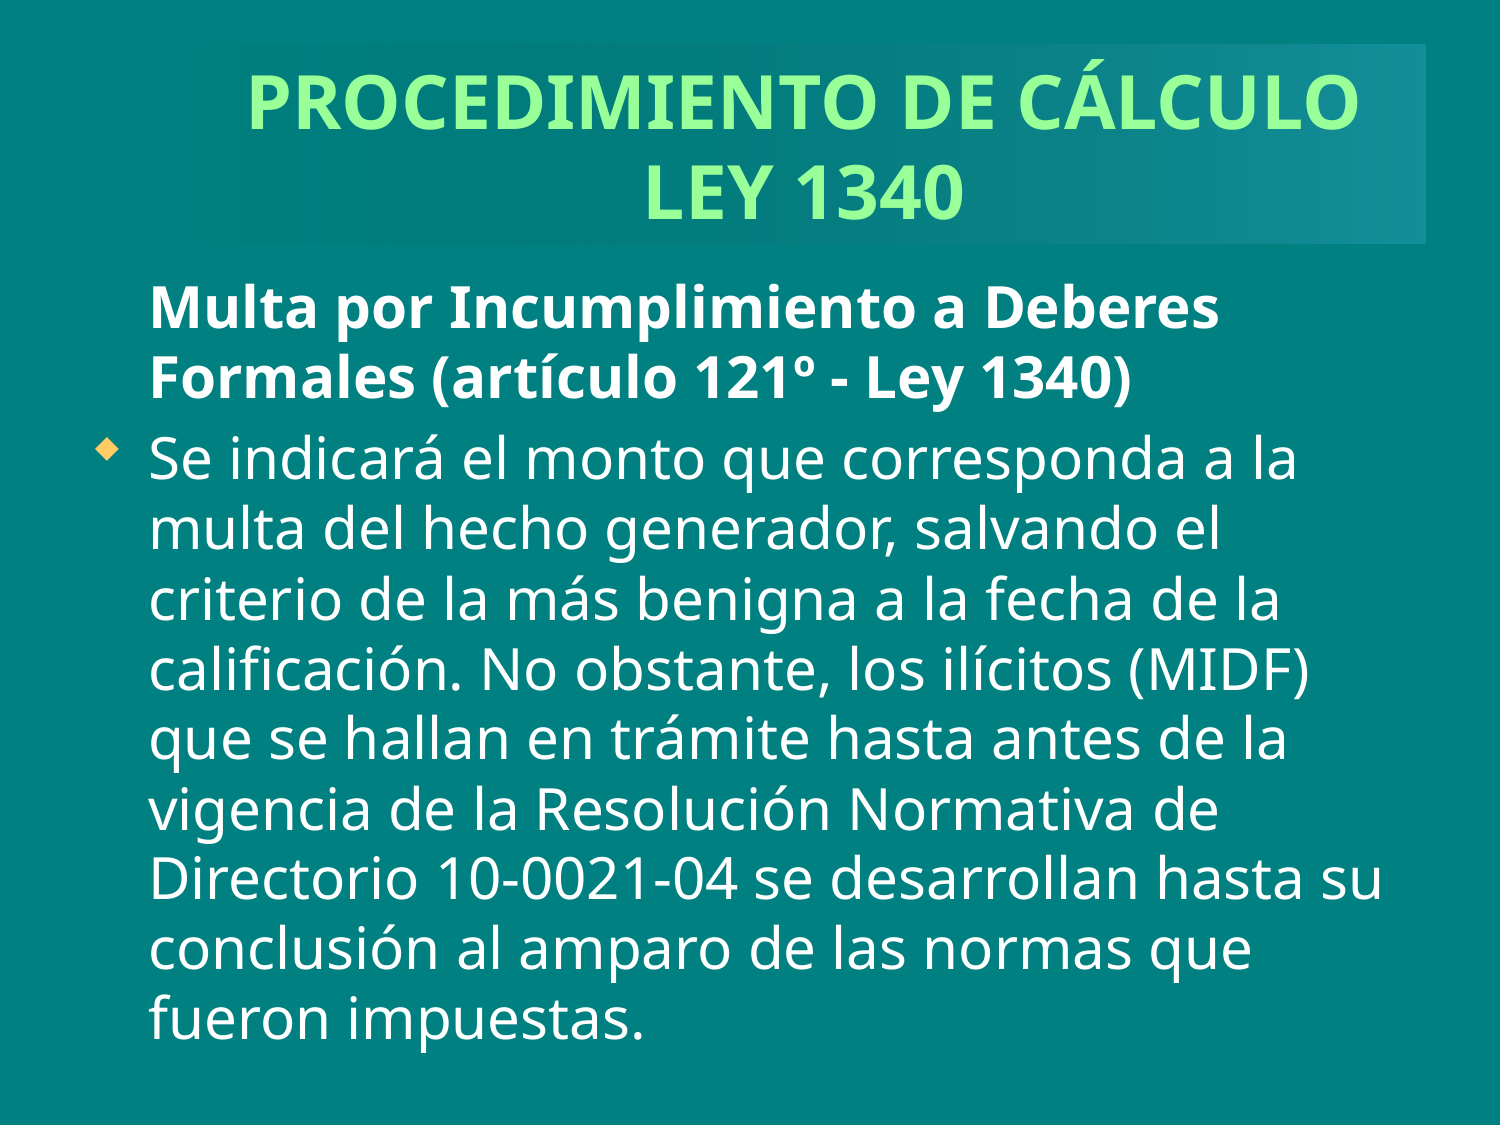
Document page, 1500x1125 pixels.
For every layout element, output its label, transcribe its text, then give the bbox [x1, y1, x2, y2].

title PROCEDIMIENTO DE CÁLCULO LEY 1340 [182, 44, 1426, 244]
list Multa por Incumplimiento a Deberes Formales (artículo 121º - Ley 1340) Se indicará el monto que corresponda a la multa del hecho generador, salvando el criterio de la más benigna a la fecha de la calificación. No obstante, los ilícitos (MIDF) que se hallan en trámite hasta antes de la vigencia de la Resolución Normativa de Directorio 10-0021-04 se desarrollan hasta su conclusión al amparo de las normas que fueron impuestas. [74, 262, 1426, 1006]
